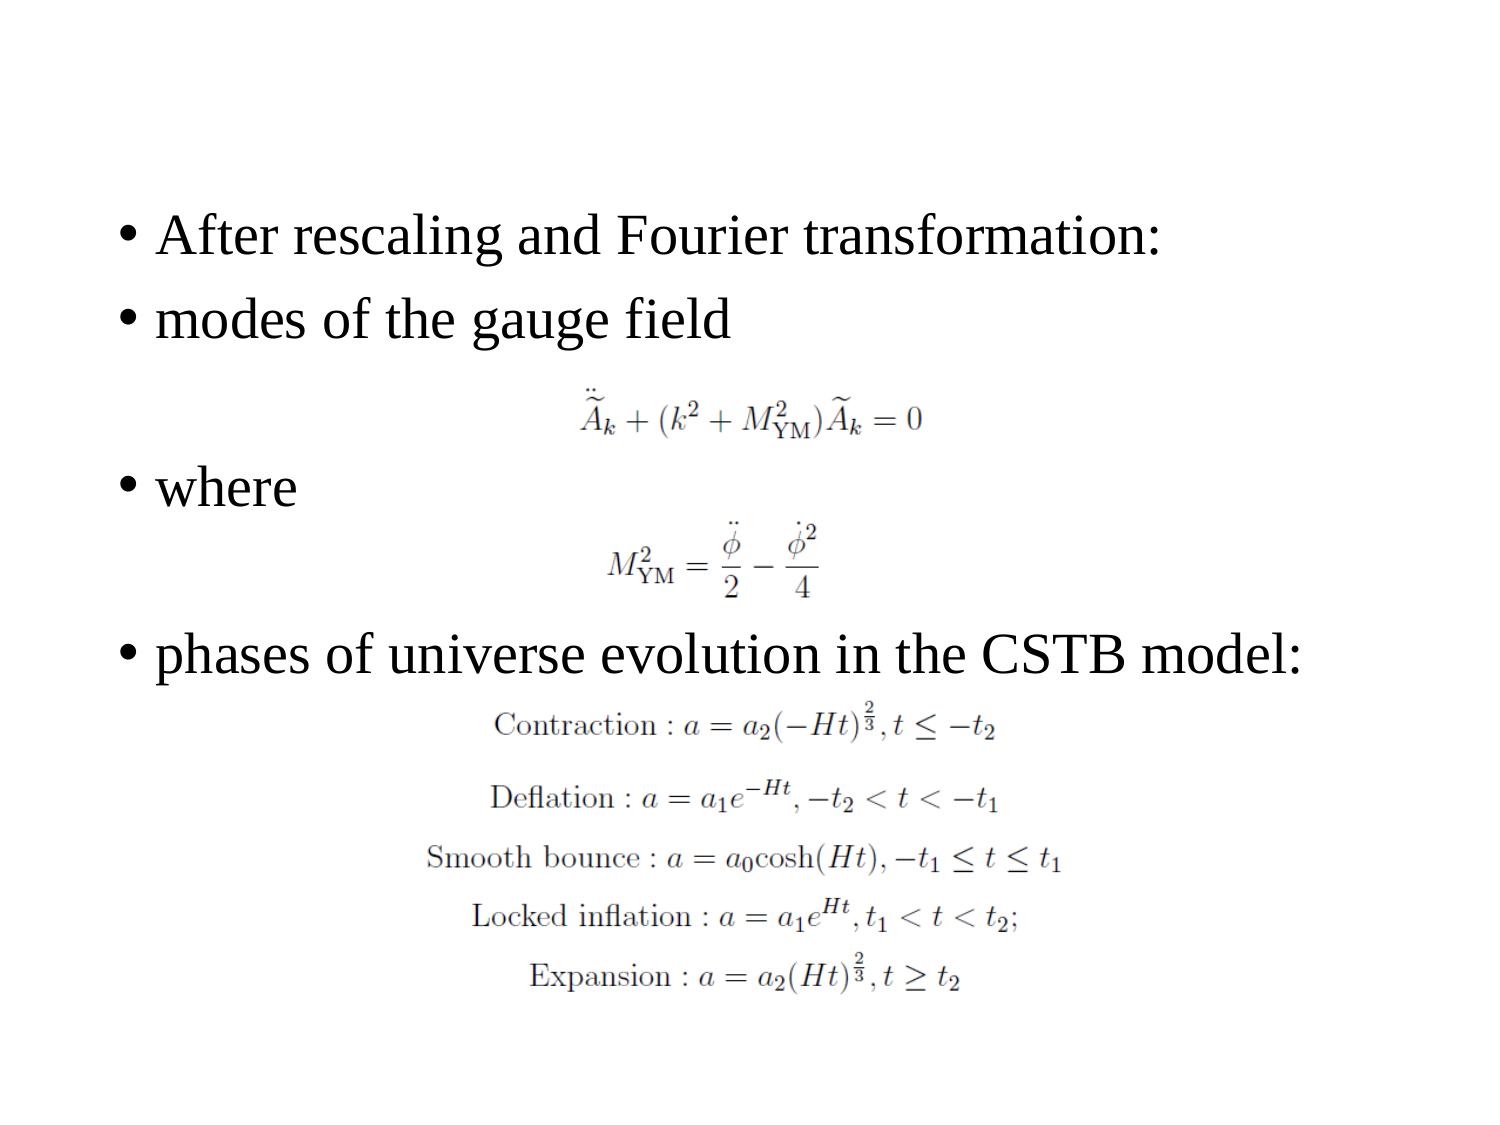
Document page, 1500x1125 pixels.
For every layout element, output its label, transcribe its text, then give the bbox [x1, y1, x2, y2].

list After rescaling and Fourier transformation: modes of the gauge field where phases of universe evolution in the CSTB model: [103, 196, 1397, 901]
picture [554, 375, 946, 464]
picture [389, 688, 1125, 1014]
picture [592, 512, 833, 613]
